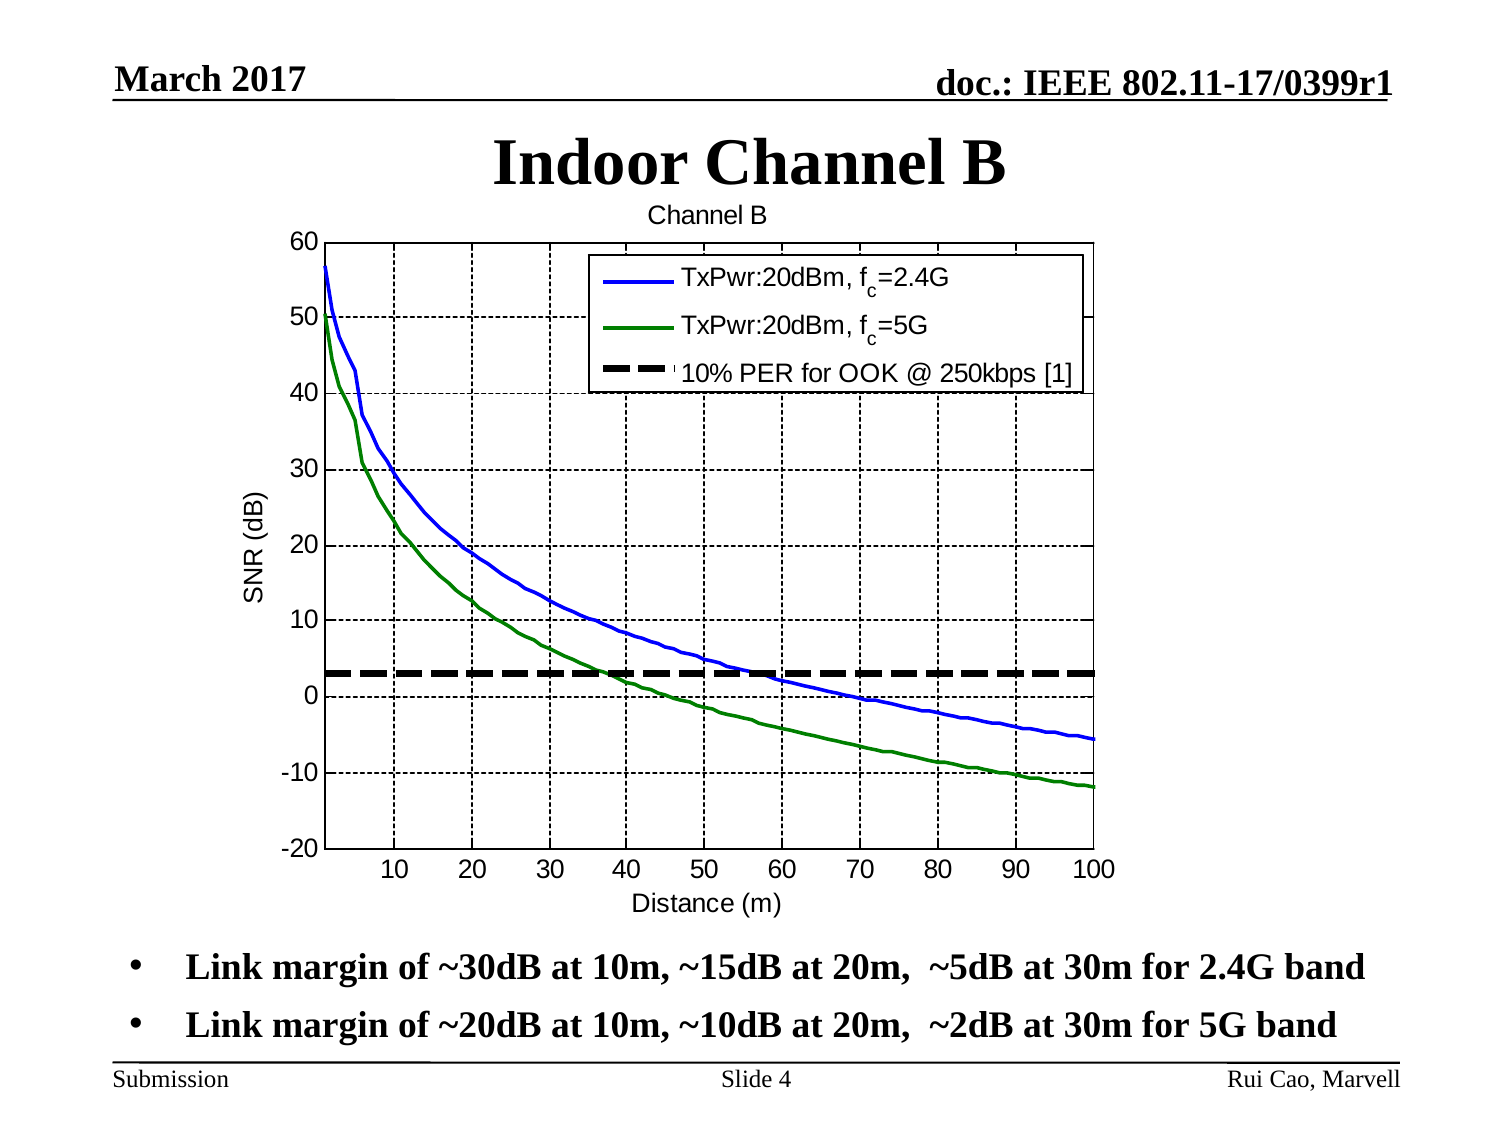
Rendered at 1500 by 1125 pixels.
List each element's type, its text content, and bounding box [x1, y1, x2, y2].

list Link margin of ~30dB at 10m, ~15dB at 20m, ~5dB at 30m for 2.4G band Link margin of ~20dB at 10m, ~10dB at 20m, ~2dB at 30m for 5G band [114, 934, 1430, 1051]
picture [195, 185, 1188, 931]
slide_number Slide 4 [712, 1061, 800, 1123]
title Indoor Channel B [112, 112, 1388, 204]
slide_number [114, 54, 423, 100]
footer Rui Cao, Marvell [878, 1062, 1402, 1093]
